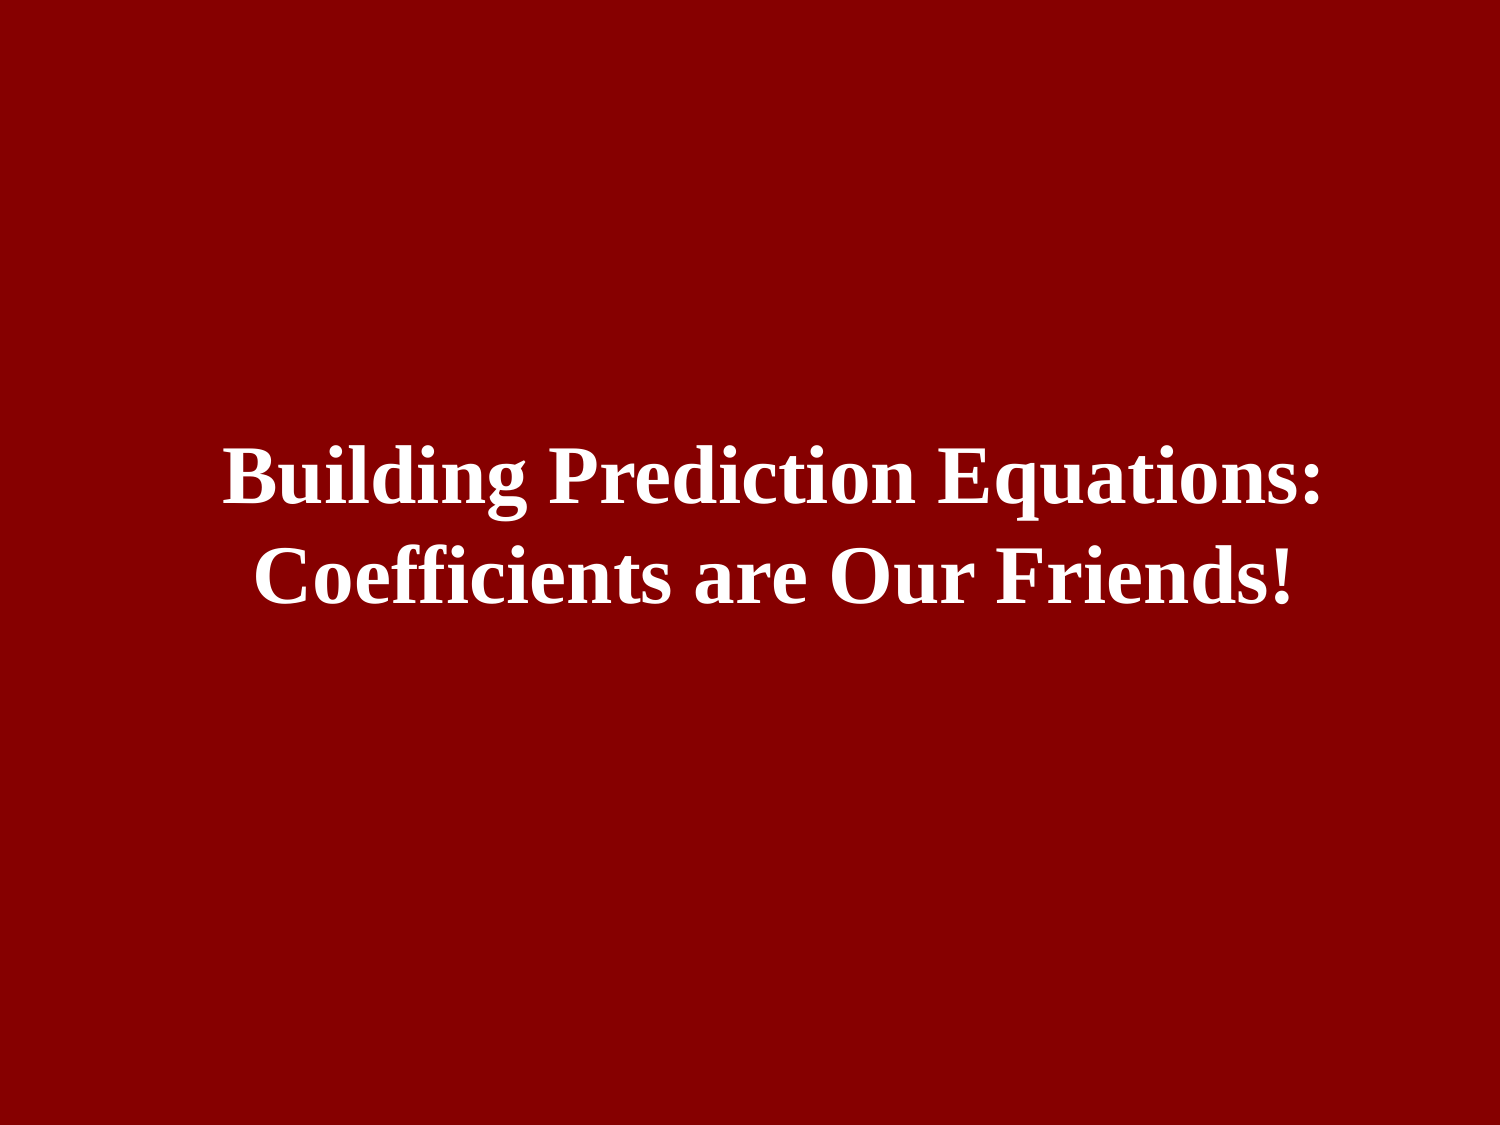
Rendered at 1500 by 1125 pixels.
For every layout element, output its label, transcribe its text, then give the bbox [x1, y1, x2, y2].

text_box Building Prediction Equations: Coefficients are Our Friends! [207, 412, 1343, 628]
